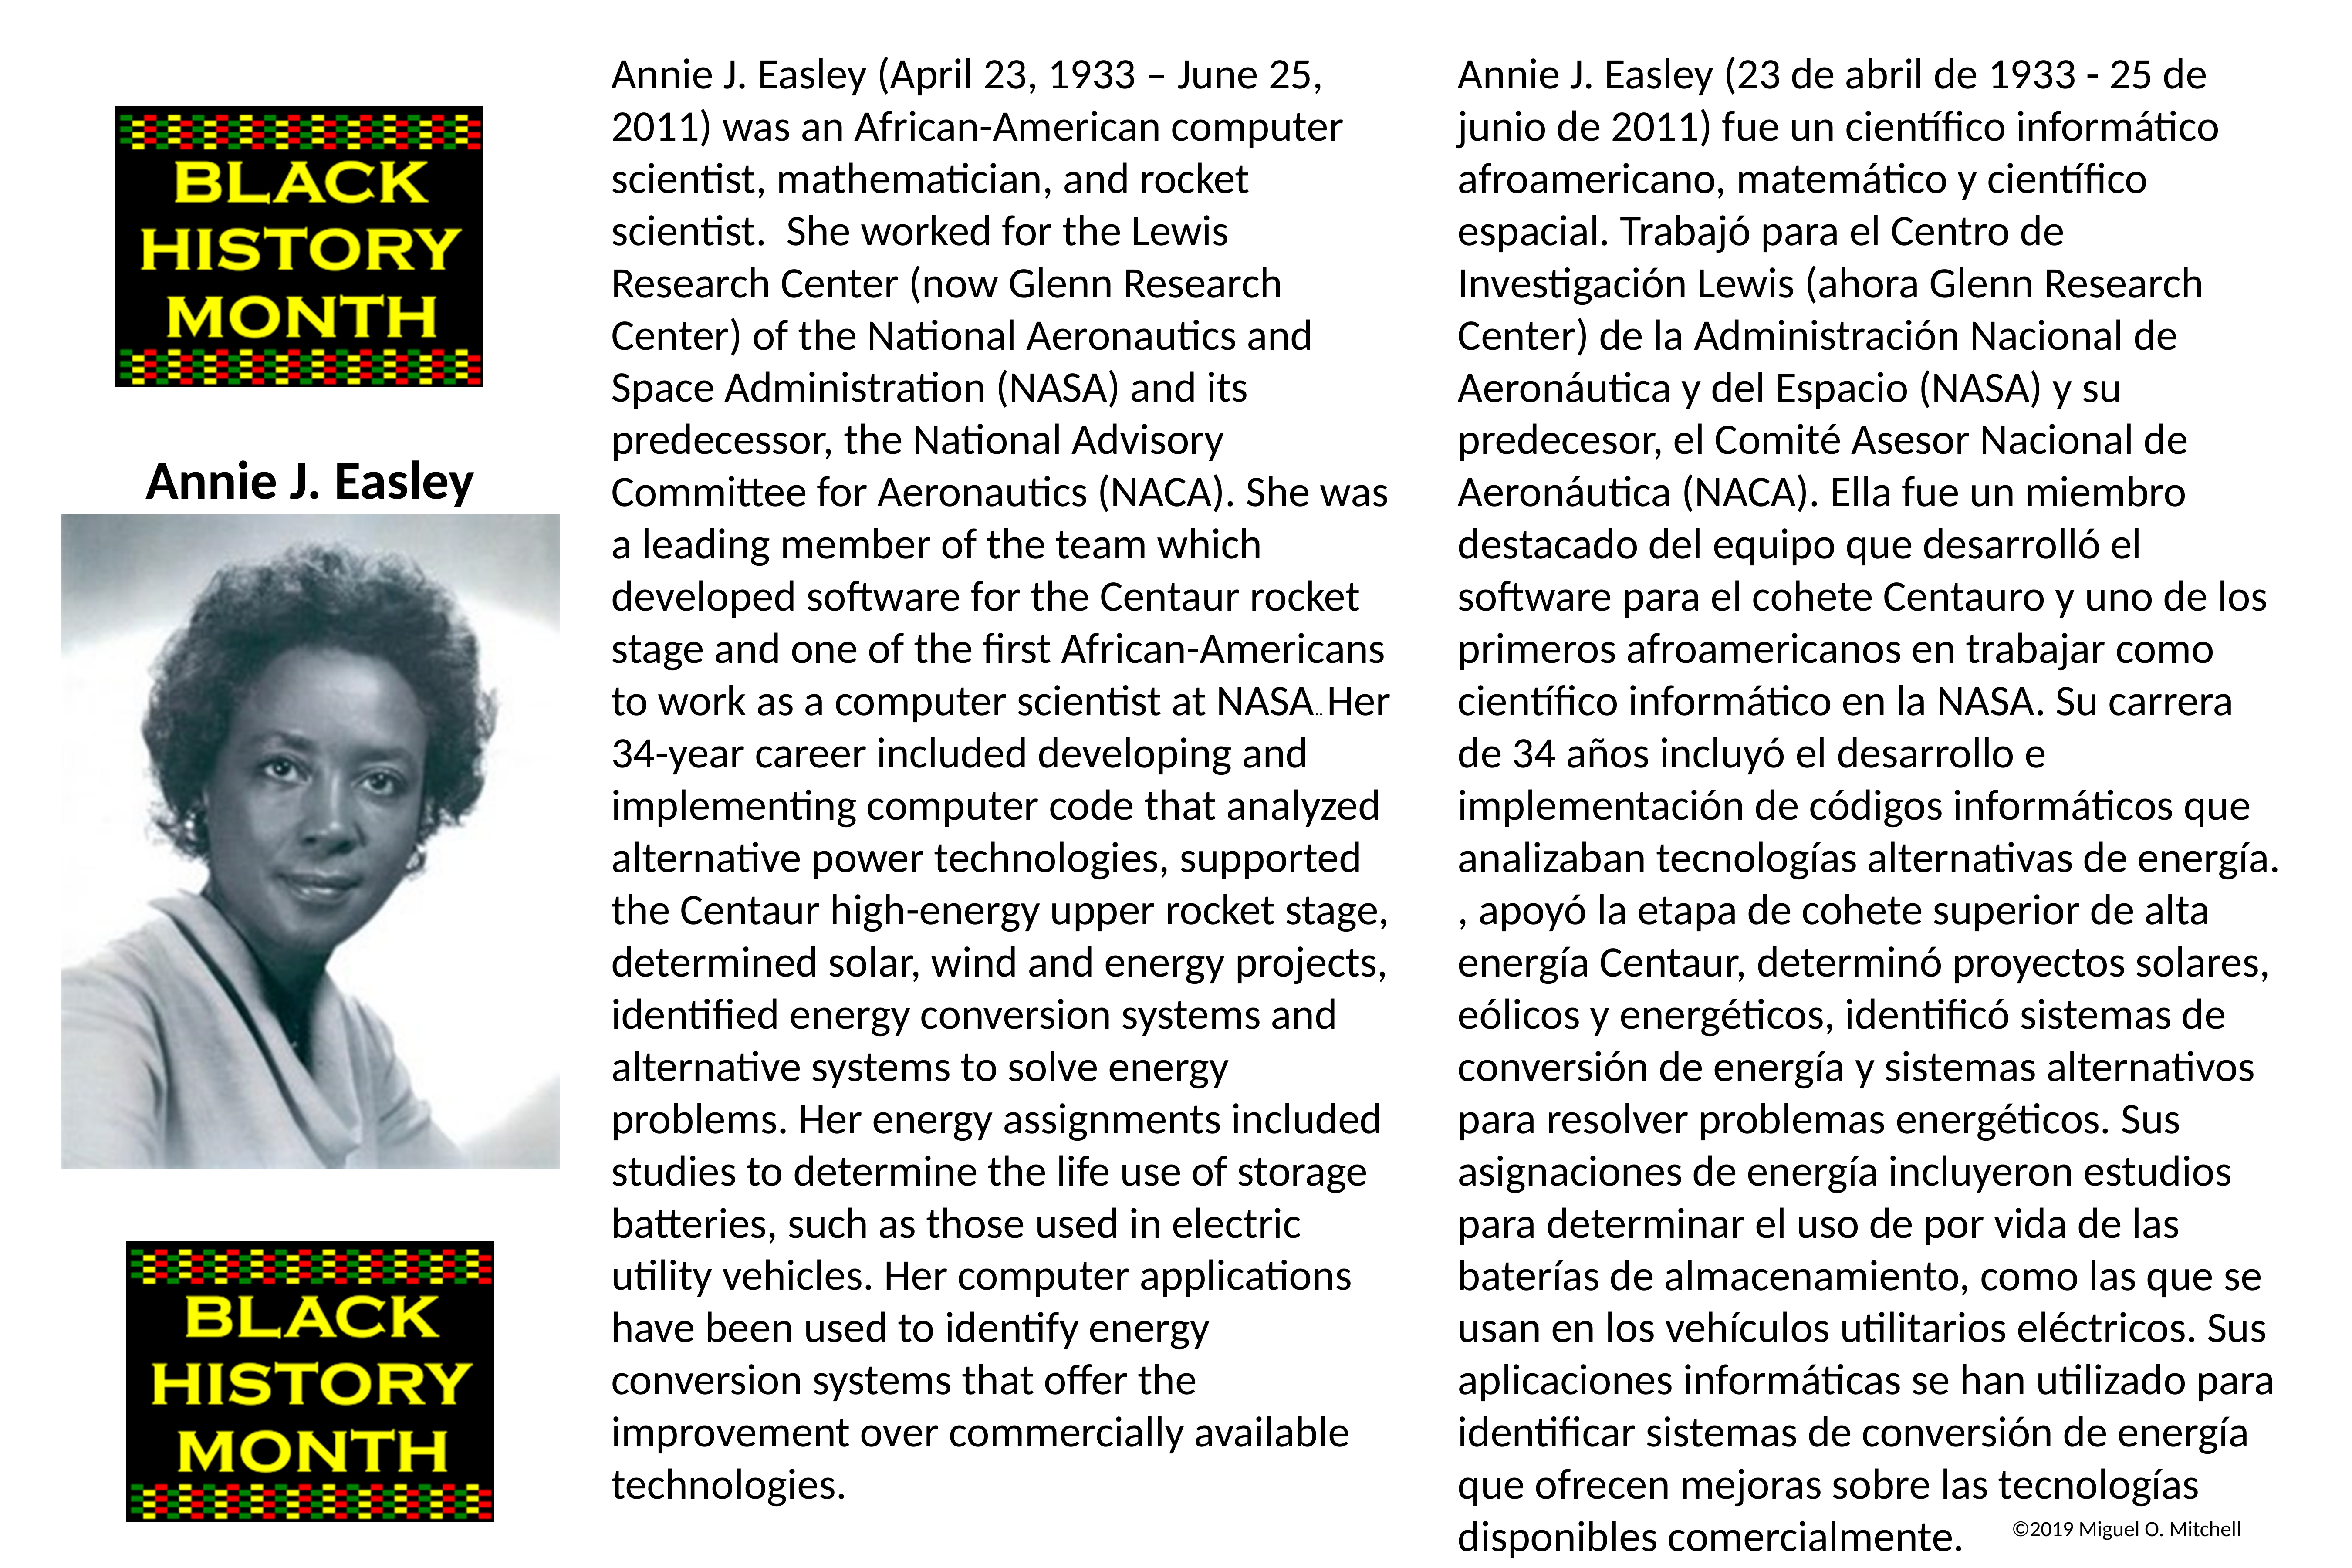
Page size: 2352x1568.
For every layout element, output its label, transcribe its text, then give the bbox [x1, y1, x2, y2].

text_box Annie J. Easley (23 de abril de 1933 - 25 de junio de 2011) fue un científico informático afroamericano, matemático y científico espacial. Trabajó para el Centro de Investigación Lewis (ahora Glenn Research Center) de la Administración Nacional de Aeronáutica y del Espacio (NASA) y su predecesor, el Comité Asesor Nacional de Aeronáutica (NACA). Ella fue un miembro destacado del equipo que desarrolló el software para el cohete Centauro y uno de los primeros afroamericanos en trabajar como científico informático en la NASA. Su carrera de 34 años incluyó el desarrollo e implementación de códigos informáticos que analizaban tecnologías alternativas de energía. , apoyó la etapa de cohete superior de alta energía Centaur, determinó proyectos solares, eólicos y energéticos, identificó sistemas de conversión de energía y sistemas alternativos para resolver problemas energéticos. Sus asignaciones de energía incluyeron estudios para determinar el uso de por vida de las baterías de almacenamiento, como las que se usan en los vehículos utilitarios eléctricos. Sus aplicaciones informáticas se han utilizado para identificar sistemas de conversión de energía que ofrecen mejoras sobre las tecnologías disponibles comercialmente. [1451, 42, 2291, 1564]
picture [61, 514, 560, 1169]
picture [126, 1241, 494, 1522]
text_box Annie J. Easley [139, 441, 482, 513]
text_box Annie J. Easley (April 23, 1933 – June 25, 2011) was an African-American computer scientist, mathematician, and rocket scientist. She worked for the Lewis Research Center (now Glenn Research Center) of the National Aeronautics and Space Administration (NASA) and its predecessor, the National Advisory Committee for Aeronautics (NACA). She was a leading member of the team which developed software for the Centaur rocket stage and one of the first African-Americans to work as a computer scientist at NASA.. Her 34-year career included developing and implementing computer code that analyzed alternative power technologies, supported the Centaur high-energy upper rocket stage, determined solar, wind and energy projects, identified energy conversion systems and alternative systems to solve energy problems. Her energy assignments included studies to determine the life use of storage batteries, such as those used in electric utility vehicles. Her computer applications have been used to identify energy conversion systems that offer the improvement over commercially available technologies. [605, 41, 1403, 1511]
picture [115, 106, 483, 387]
text_box ©2019 Miguel O. Mitchell [2005, 1511, 2352, 1544]
